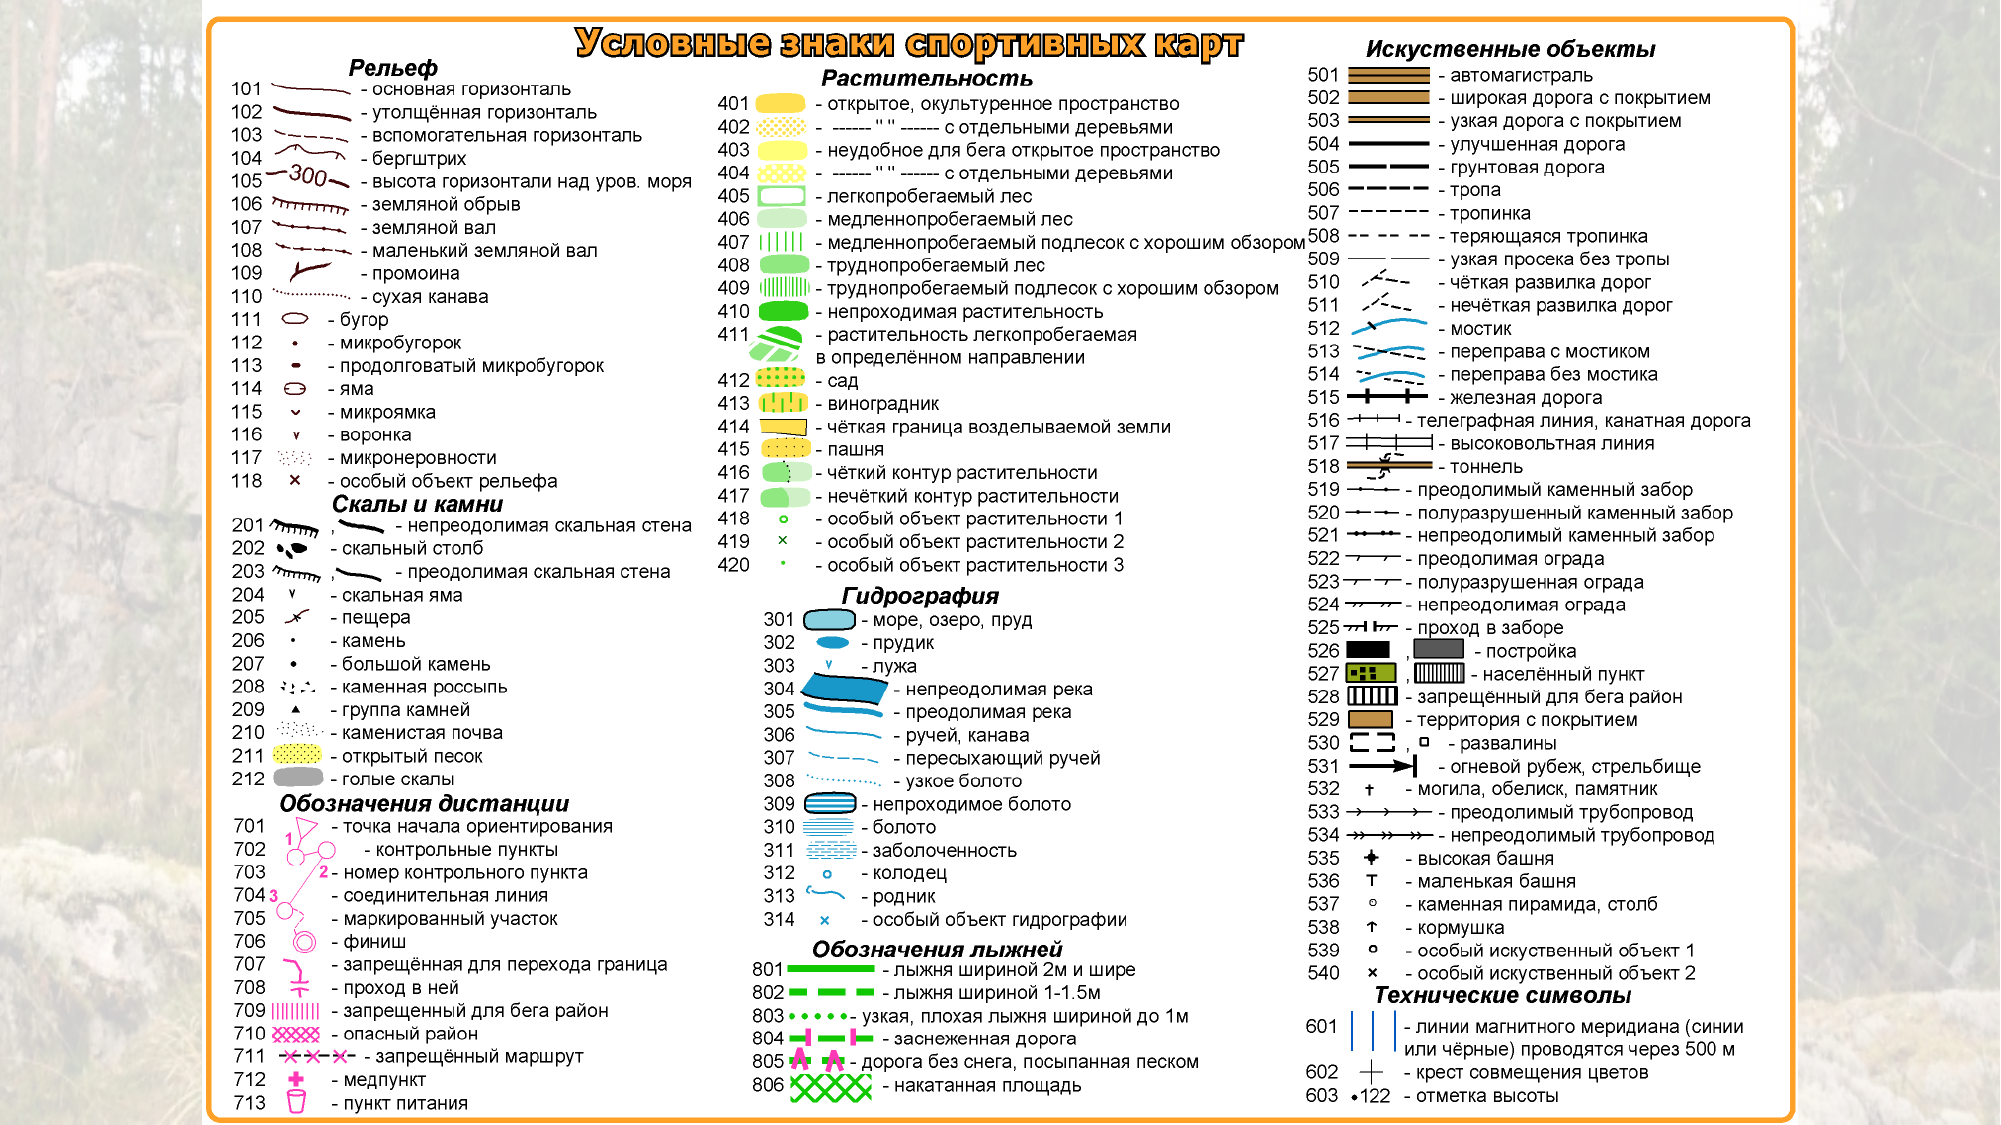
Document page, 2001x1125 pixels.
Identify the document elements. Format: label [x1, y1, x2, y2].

picture [202, 0, 1798, 1125]
